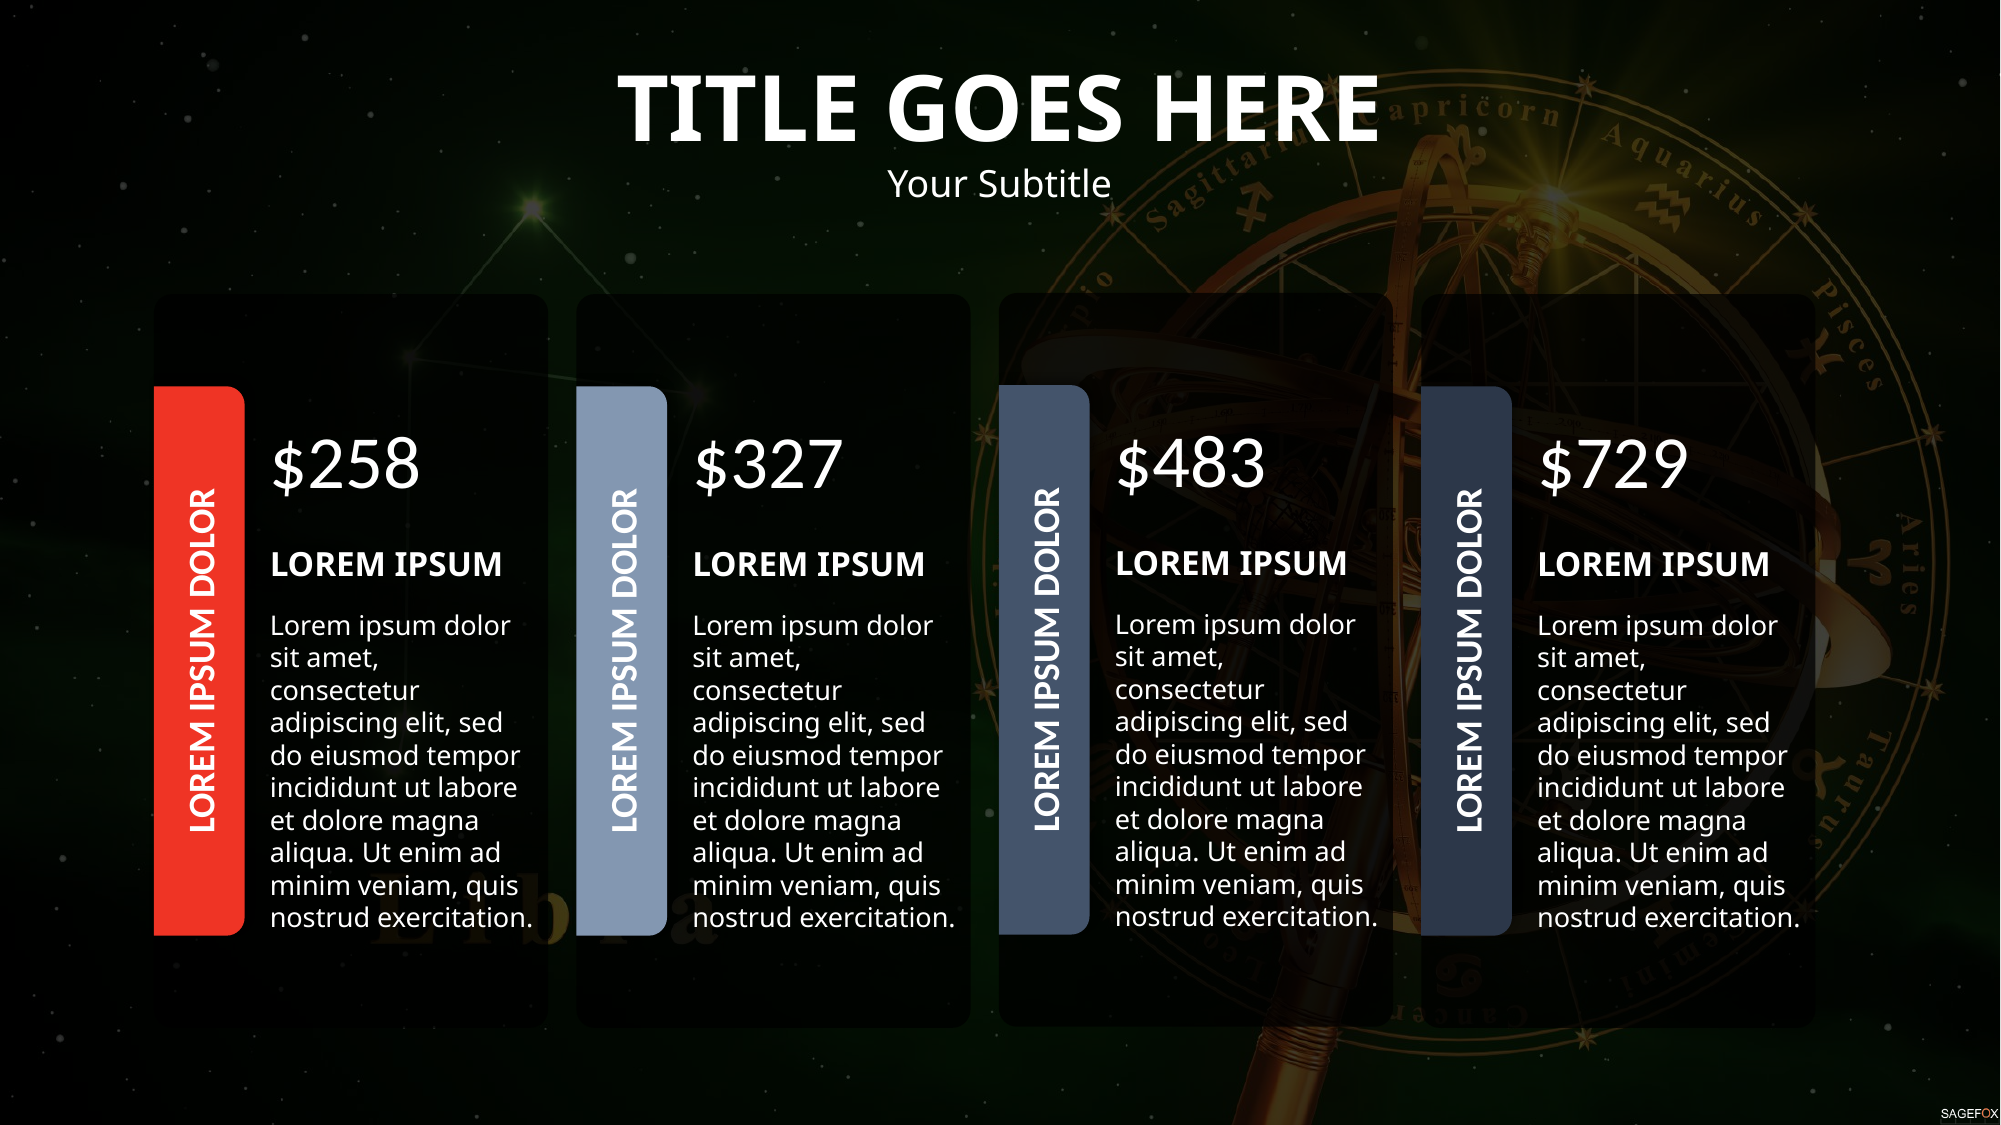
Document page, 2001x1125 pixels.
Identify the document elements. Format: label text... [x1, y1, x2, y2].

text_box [998, 292, 1394, 1027]
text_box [1421, 294, 1816, 1028]
picture [0, 0, 2001, 1125]
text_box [576, 294, 971, 1028]
text_box TITLE GOES HERE Your Subtitle [548, 42, 1452, 212]
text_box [153, 294, 549, 1028]
